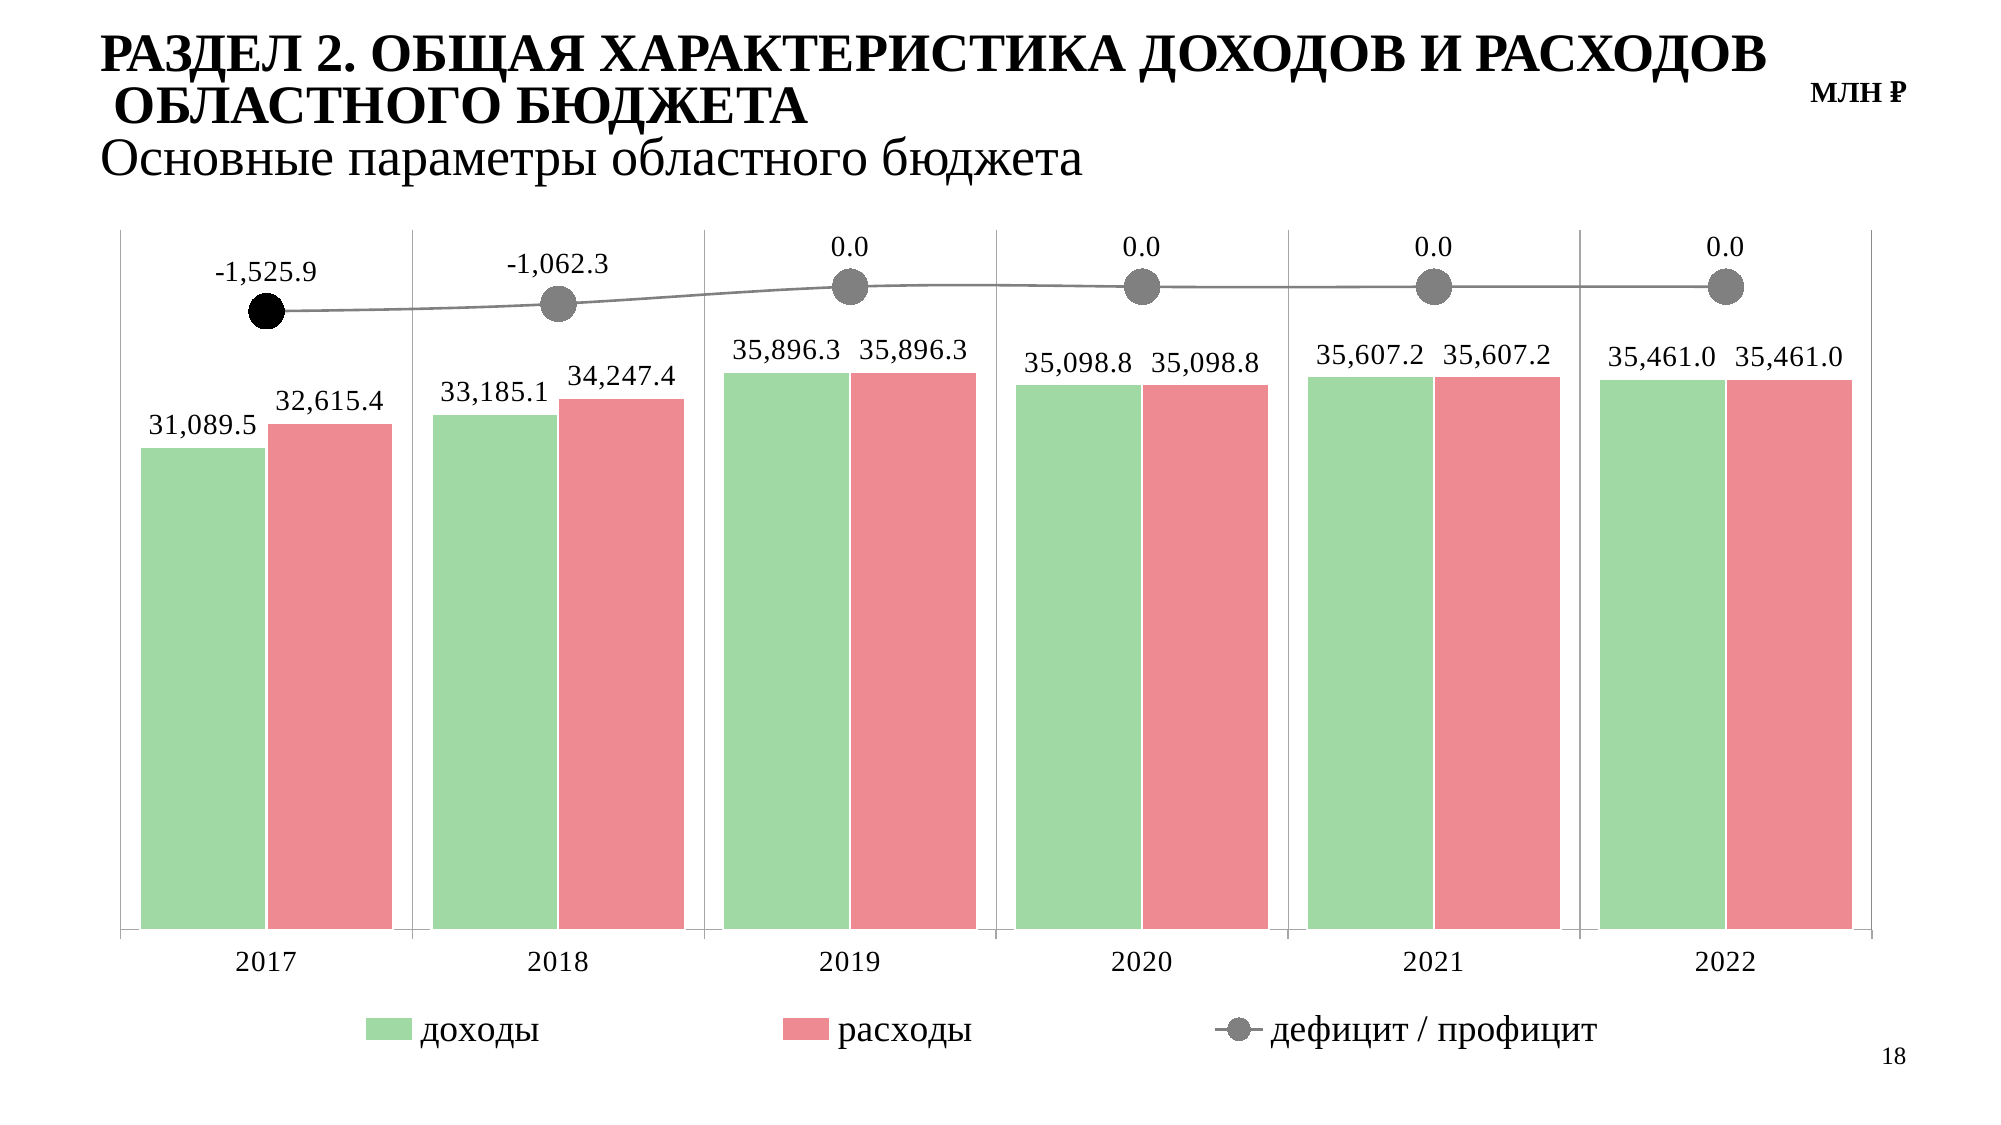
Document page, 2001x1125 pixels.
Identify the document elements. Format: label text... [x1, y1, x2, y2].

slide_number 18 [1863, 1024, 1922, 1085]
chart [96, 181, 1896, 1079]
text_box МЛН ₽ [1795, 72, 1922, 116]
text_box РАЗДЕЛ 2. ОБЩАЯ ХАРАКТЕРИСТИКА ДОХОДОВ И РАСХОДОВ ОБЛАСТНОГО БЮДЖЕТА Основные параметры областного бюджета [85, 22, 1797, 193]
